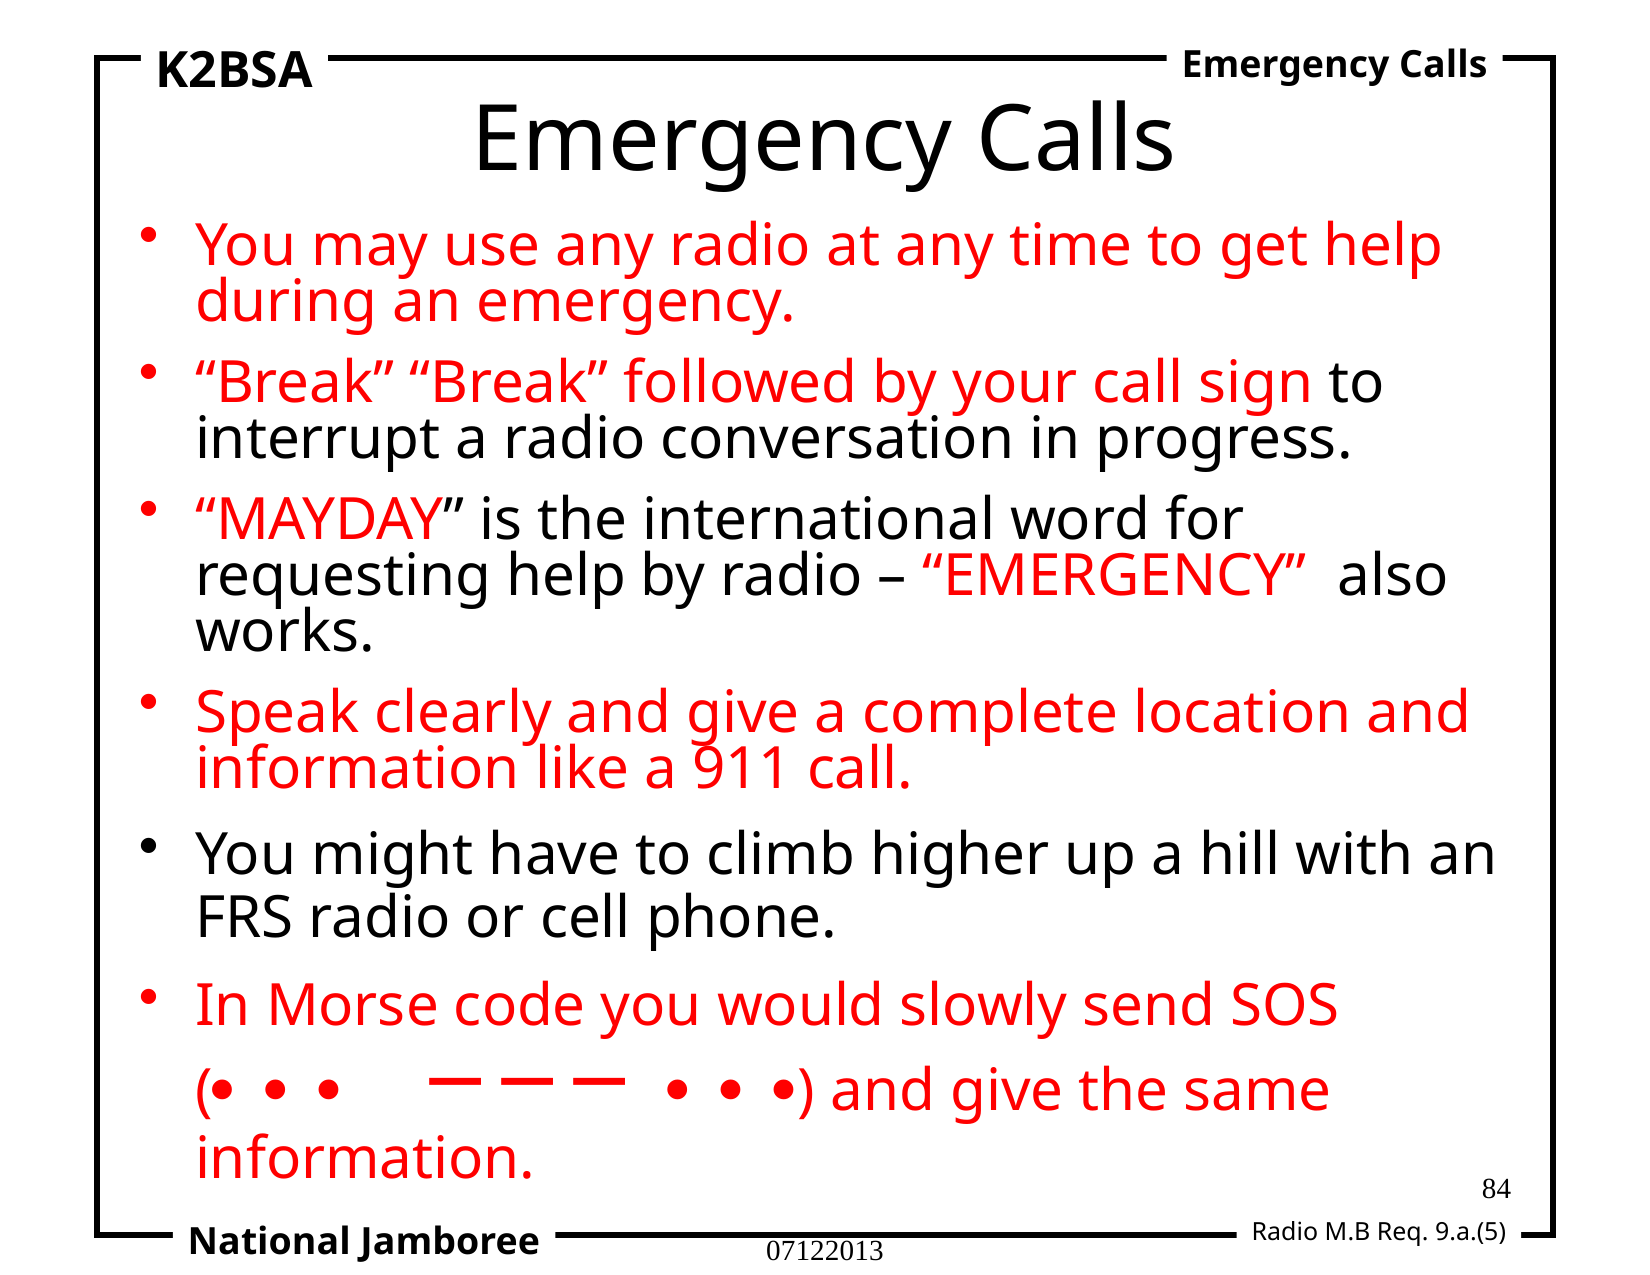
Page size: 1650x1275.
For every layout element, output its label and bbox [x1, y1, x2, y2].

text_box [96, 29, 1554, 1272]
